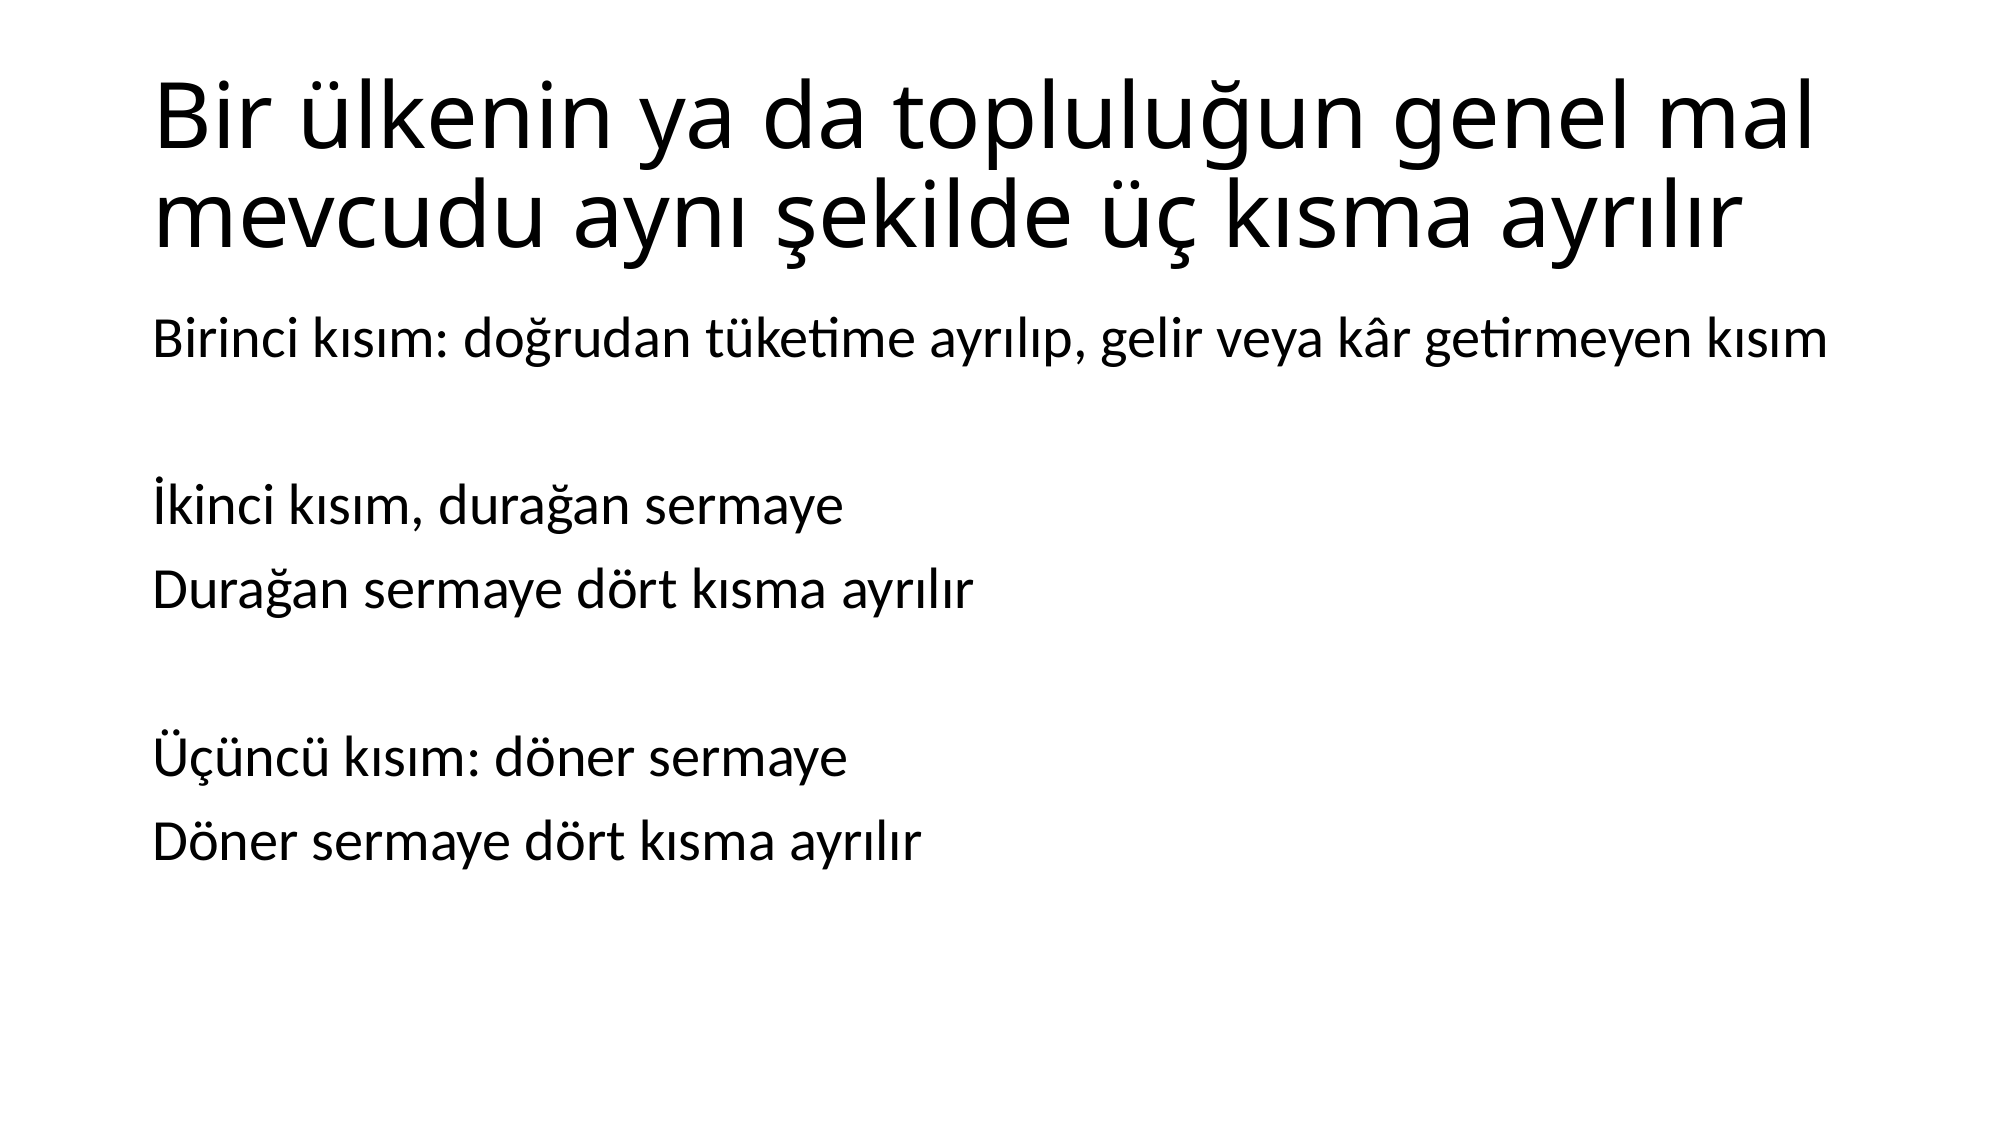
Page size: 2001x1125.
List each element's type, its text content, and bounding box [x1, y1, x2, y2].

list Birinci kısım: doğrudan tüketime ayrılıp, gelir veya kâr getirmeyen kısım İkinci kısım, durağan sermaye Durağan sermaye dört kısma ayrılır Üçüncü kısım: döner sermaye Döner sermaye dört kısma ayrılır [137, 299, 1863, 1014]
title Bir ülkenin ya da topluluğun genel mal mevcudu aynı şekilde üç kısma ayrılır [137, 59, 1863, 278]
